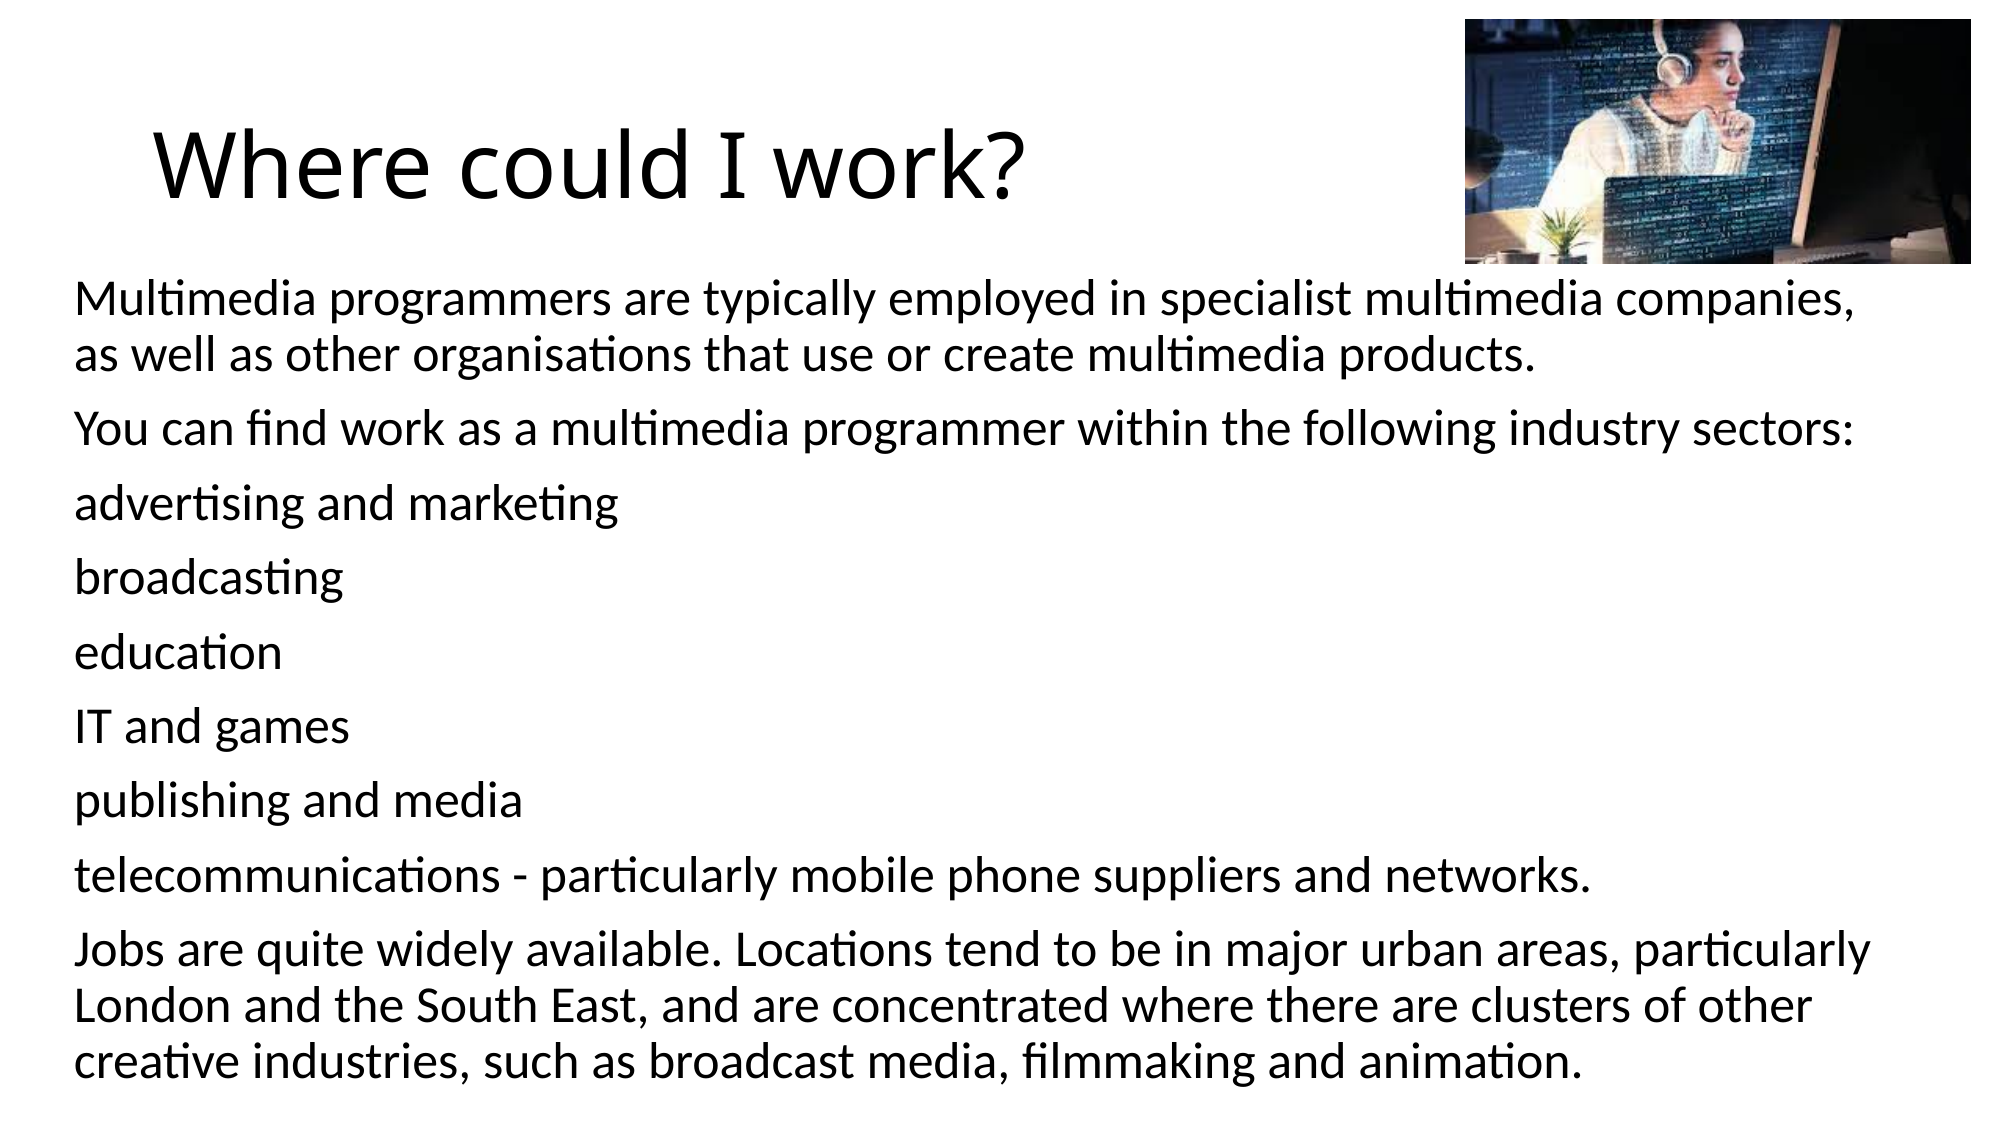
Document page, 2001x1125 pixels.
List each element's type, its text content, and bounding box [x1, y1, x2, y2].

picture [1465, 19, 1971, 264]
title Where could I work? [137, 59, 1465, 263]
list Multimedia programmers are typically employed in specialist multimedia companies, as well as other organisations that use or create multimedia products. You can find work as a multimedia programmer within the following industry sectors: advertising and marketing broadcasting education IT and games publishing and media telecommunications - particularly mobile phone suppliers and networks. Jobs are quite widely available. Locations tend to be in major urban areas, particularly London and the South East, and are concentrated where there are clusters of other creative industries, such as broadcast media, filmmaking and animation. [58, 263, 1907, 1125]
